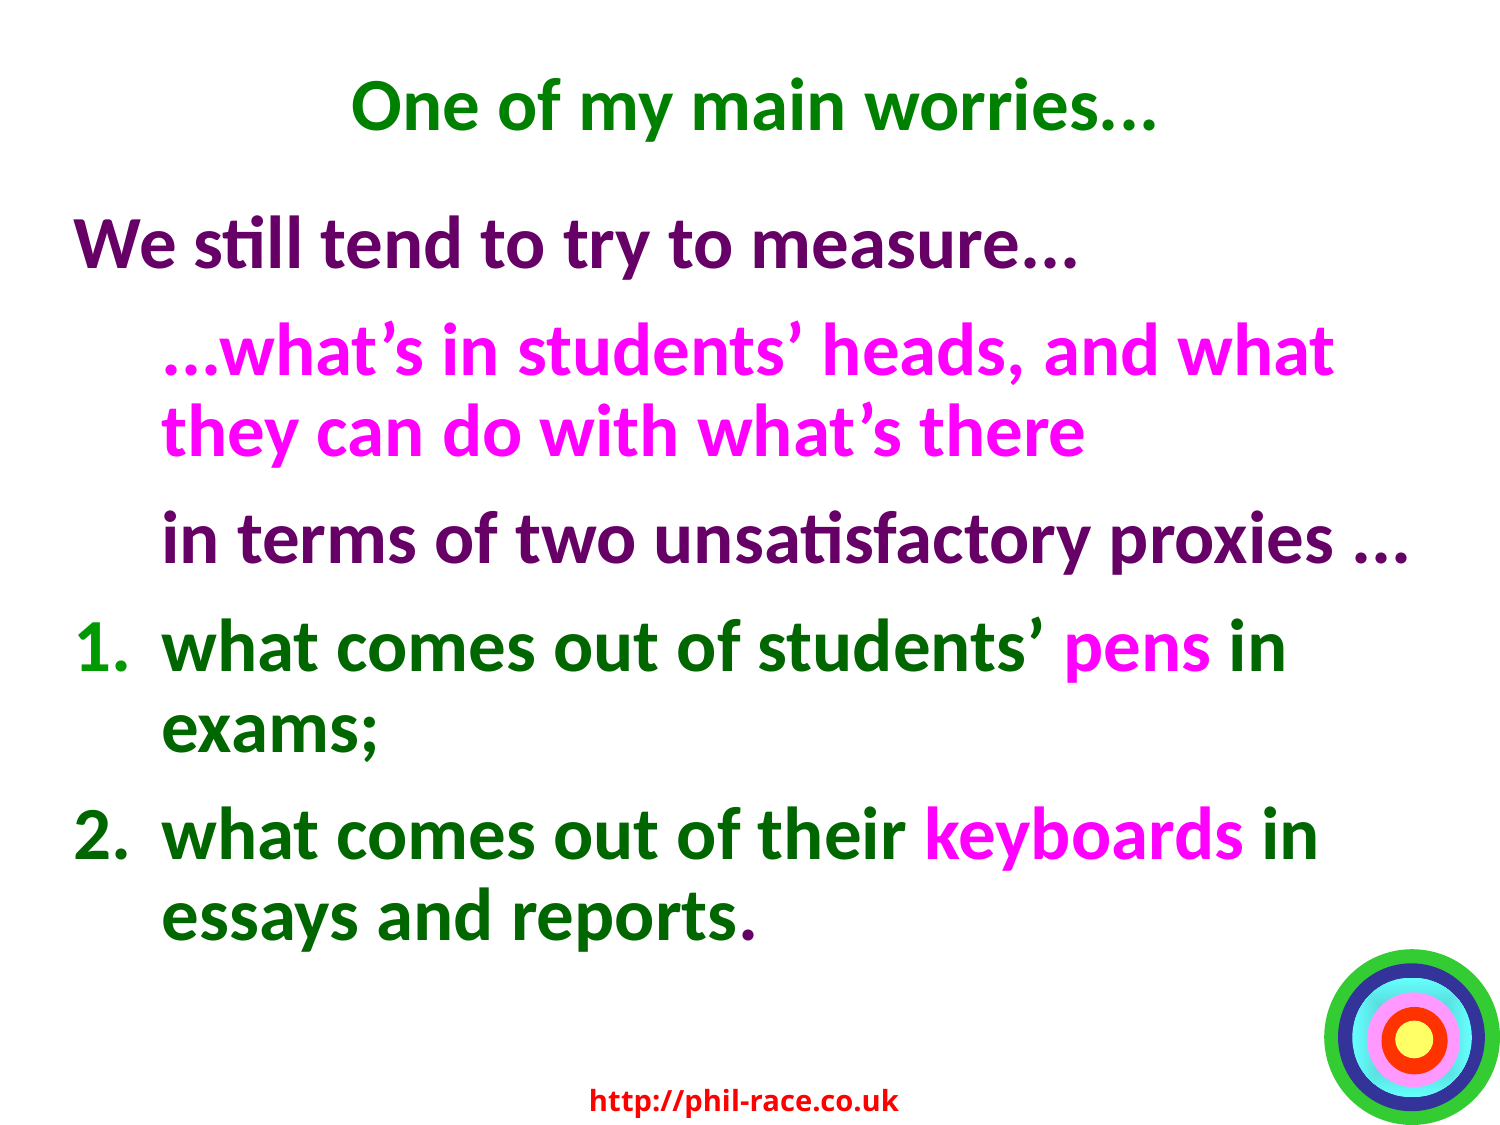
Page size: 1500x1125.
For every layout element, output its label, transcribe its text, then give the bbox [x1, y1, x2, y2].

list We still tend to try to measure... ...what’s in students’ heads, and what they can do with what’s there in terms of two unsatisfactory proxies ... what comes out of students’ pens in exams; 2. what comes out of their keyboards in essays and reports. [58, 196, 1471, 963]
title One of my main worries... [40, 30, 1471, 185]
